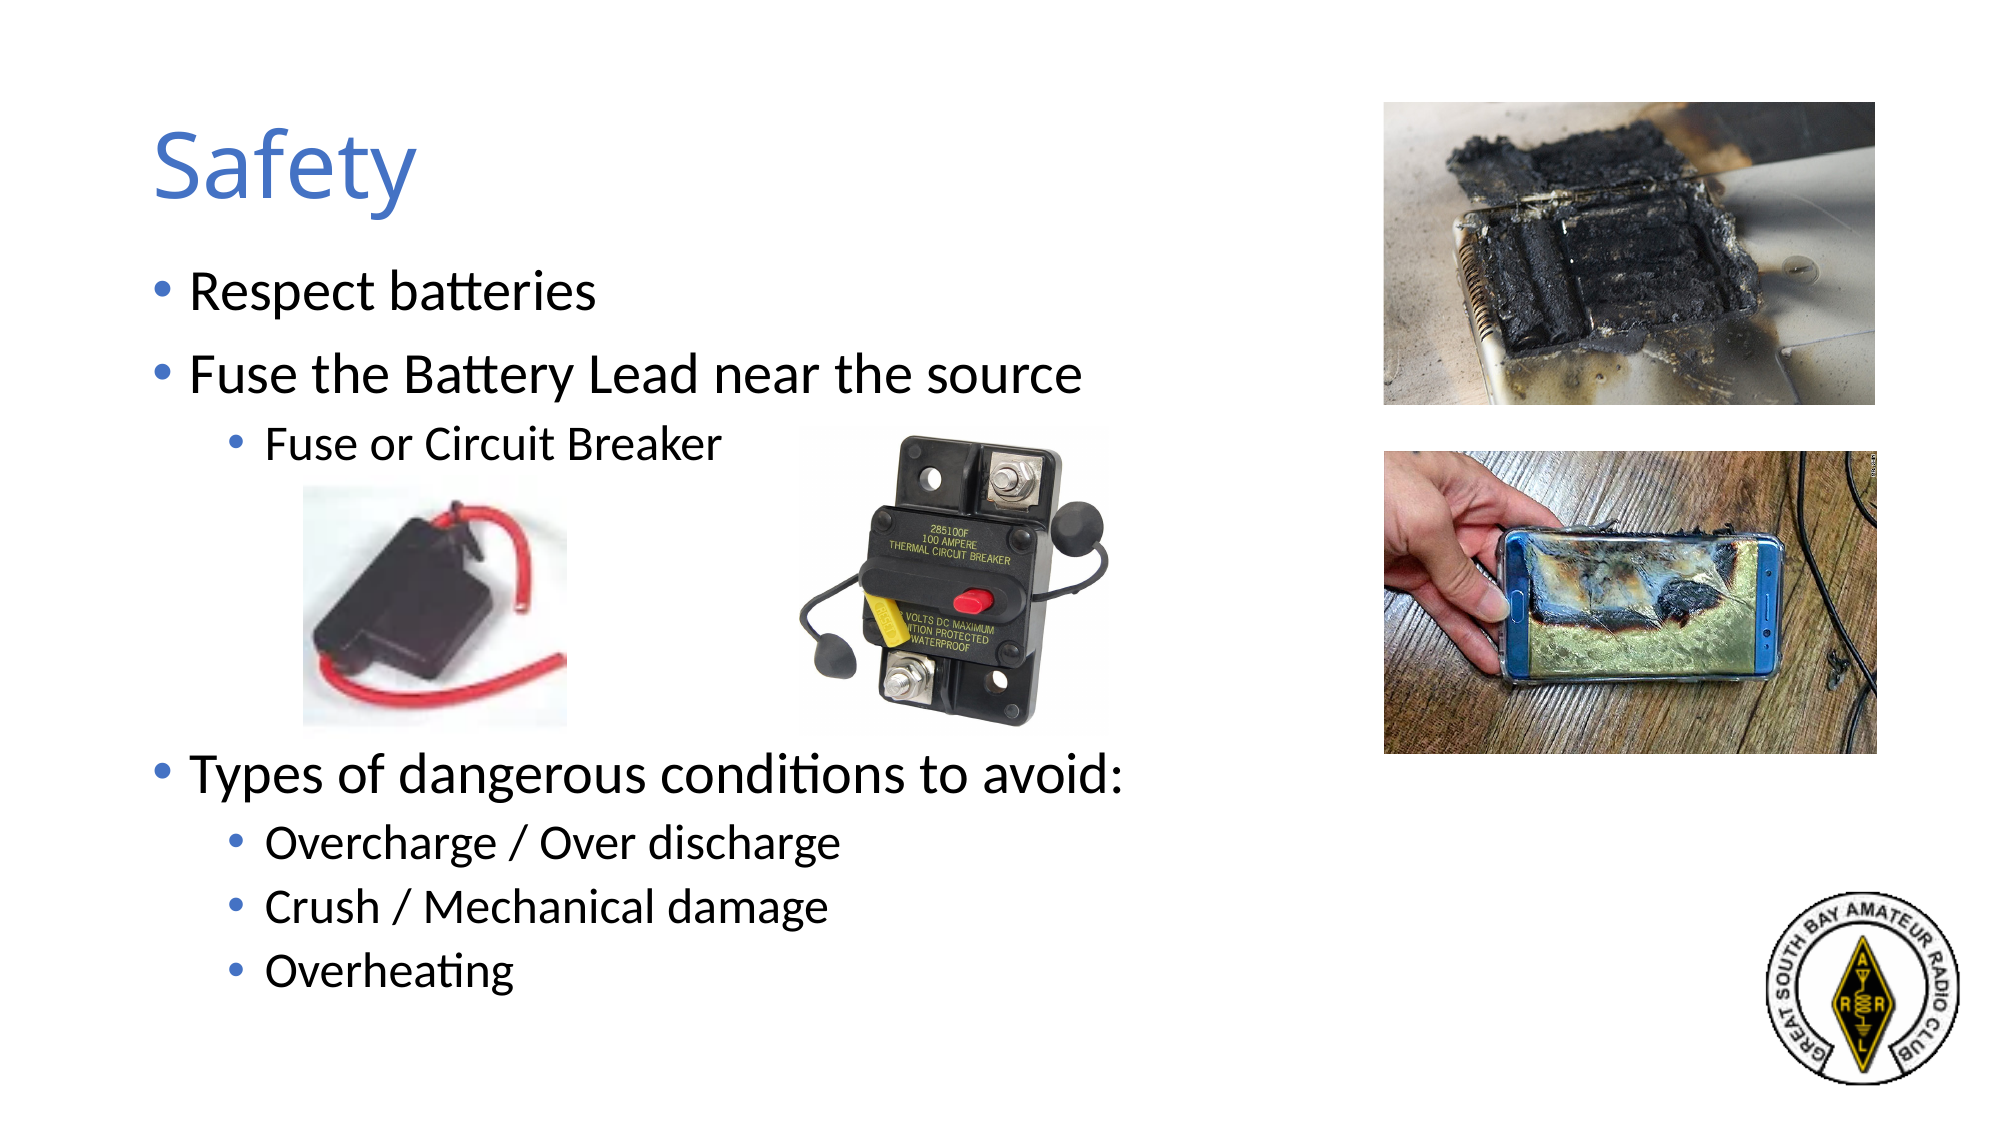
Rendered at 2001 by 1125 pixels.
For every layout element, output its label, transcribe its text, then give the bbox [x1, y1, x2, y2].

picture [1383, 102, 1875, 405]
list Respect batteries Fuse the Battery Lead near the source Fuse or Circuit Breaker Types of dangerous conditions to avoid: Overcharge / Over discharge Crush / Mechanical damage Overheating [137, 252, 1233, 1104]
title Safety [137, 59, 1863, 277]
picture [1752, 881, 1968, 1100]
picture [1384, 451, 1877, 754]
picture [799, 426, 1109, 736]
picture [303, 475, 567, 739]
